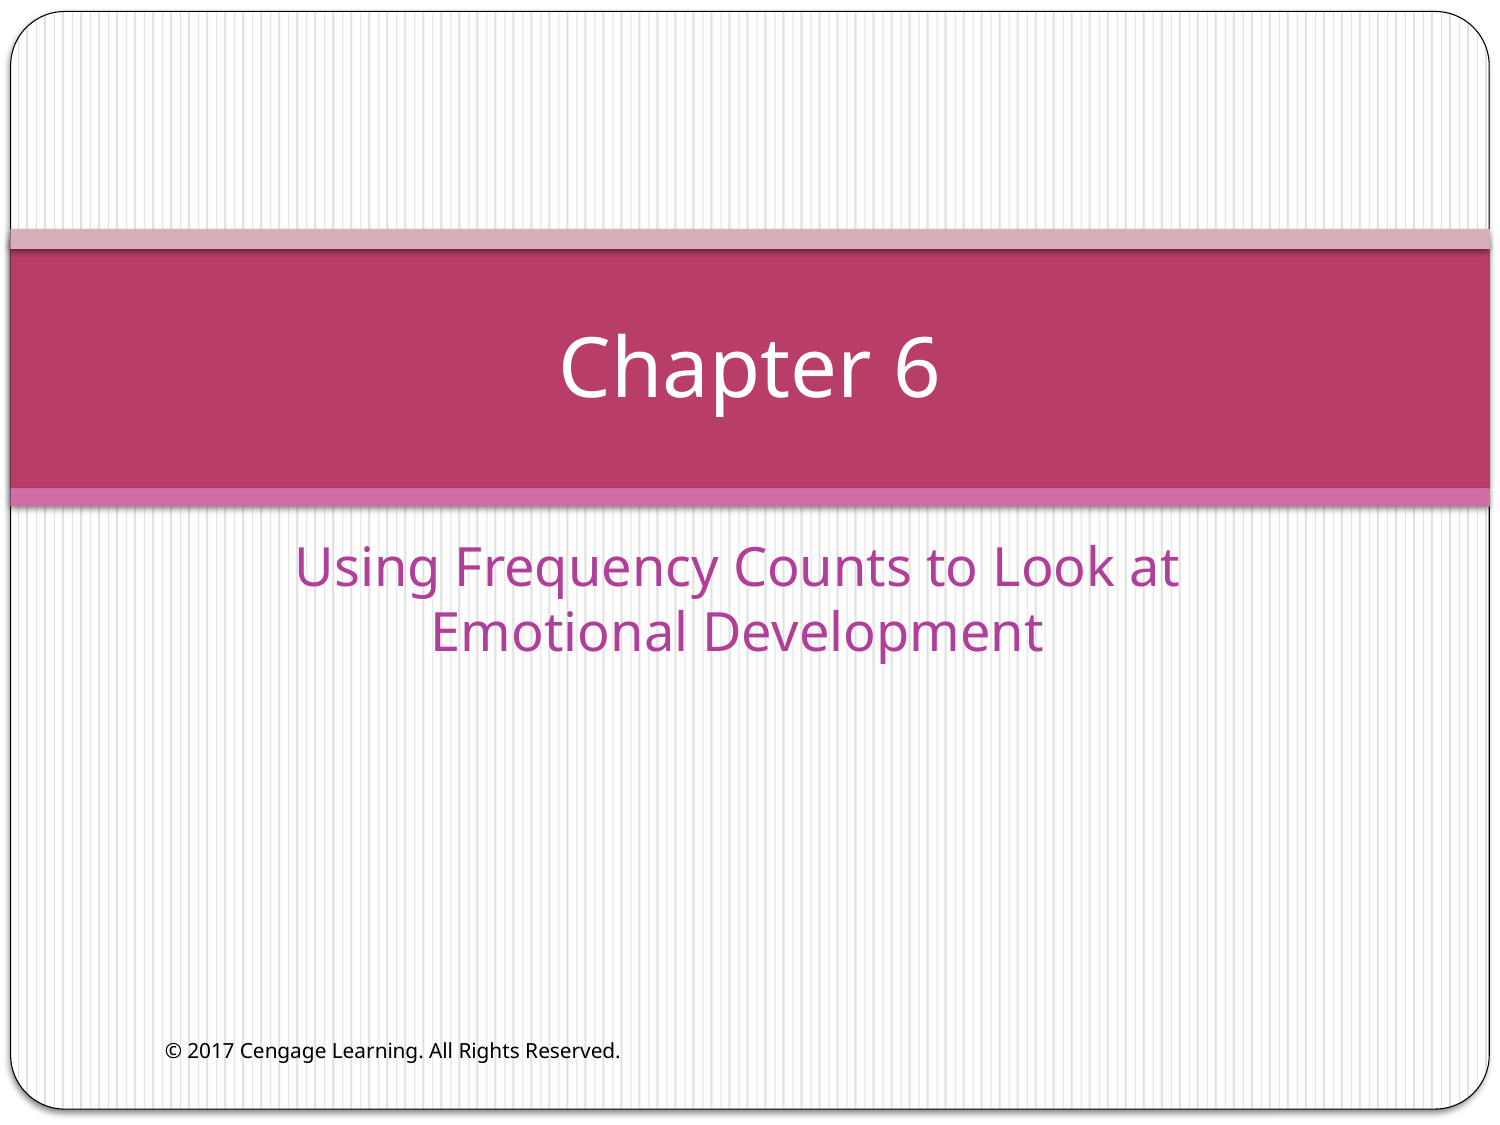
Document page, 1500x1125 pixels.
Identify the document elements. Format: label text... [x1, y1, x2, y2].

title Chapter 6 [75, 247, 1425, 489]
picture [12, 507, 1488, 1108]
picture [12, 12, 1488, 229]
footer © 2017 Cengage Learning. All Rights Reserved. [150, 1012, 800, 1088]
subtitle Using Frequency Counts to Look at Emotional Development [212, 525, 1263, 788]
